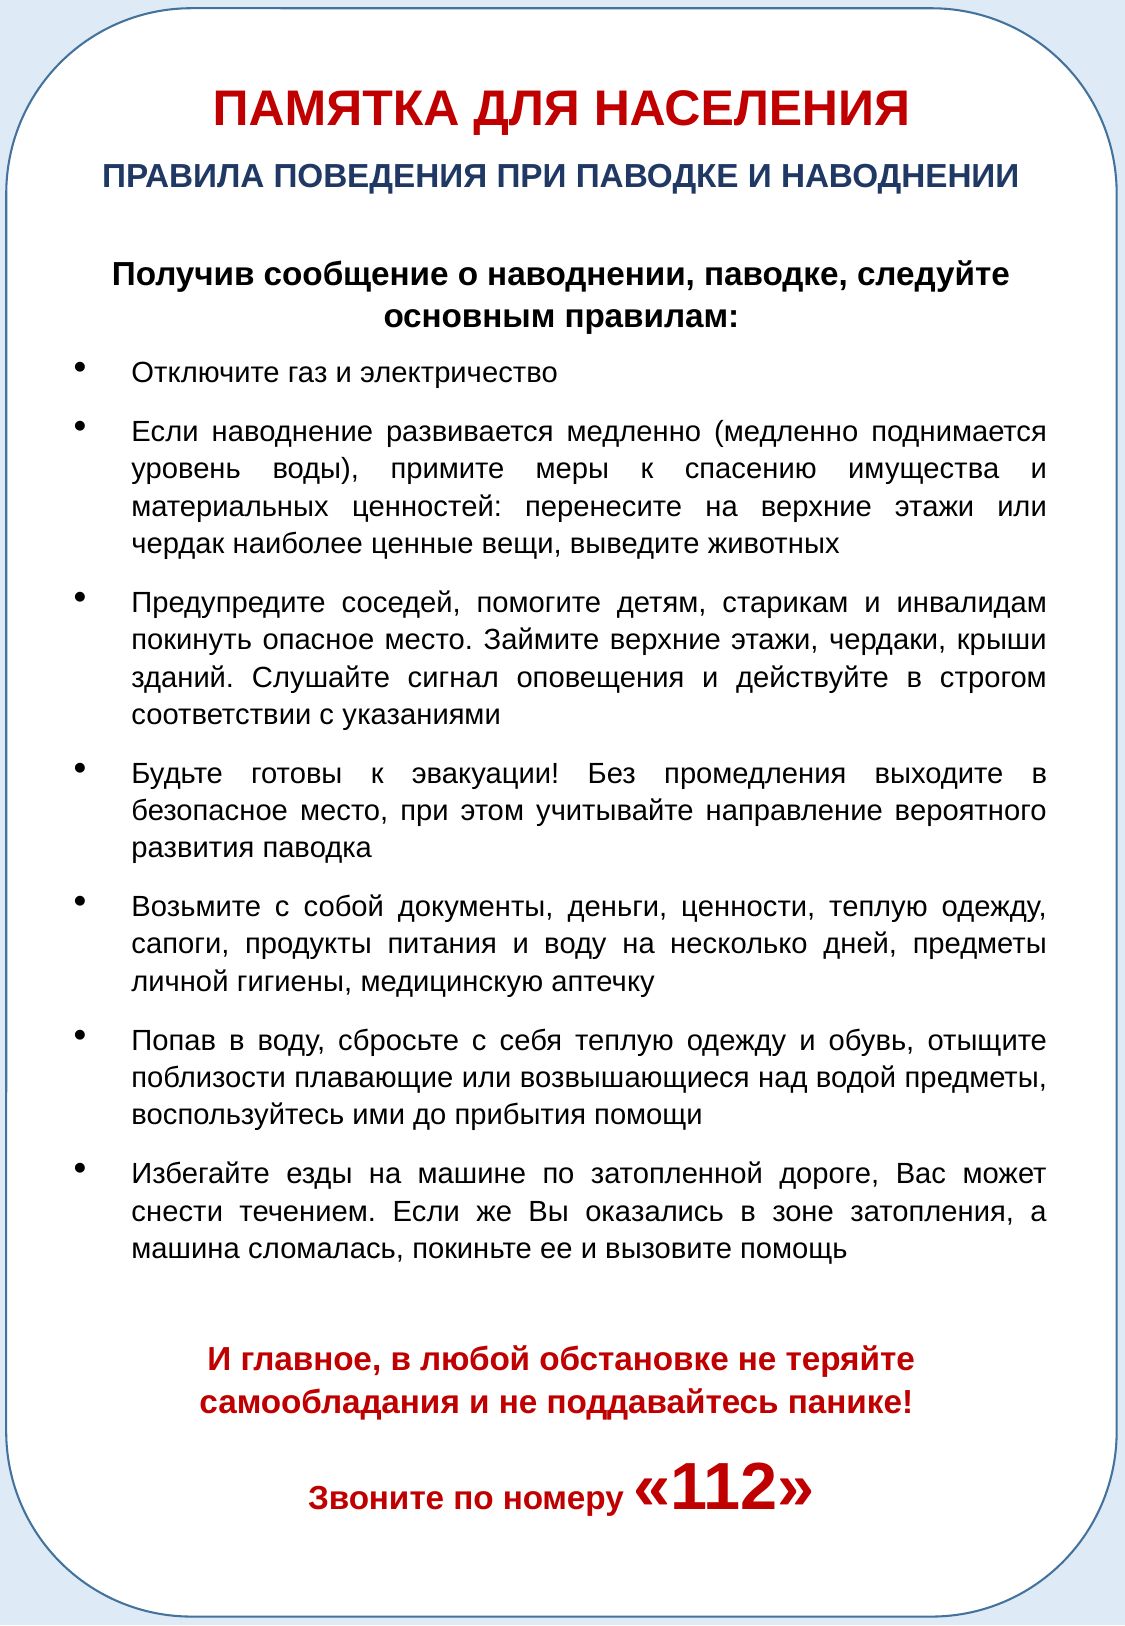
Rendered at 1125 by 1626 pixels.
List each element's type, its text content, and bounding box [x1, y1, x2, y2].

text_box [0, 0, 1125, 1625]
text_box ПАМЯТКА ДЛЯ НАСЕЛЕНИЯ ПРАВИЛА ПОВЕДЕНИЯ ПРИ ПАВОДКЕ И НАВОДНЕНИИ Получив сообщение о наводнении, паводке, следуйте основным правилам: Отключите газ и электричество Если наводнение развивается медленно (медленно поднимается уровень воды), примите меры к спасению имущества и материальных ценностей: перенесите на верхние этажи или чердак наиболее ценные вещи, выведите животных Предупредите соседей, помогите детям, старикам и инвалидам покинуть опасное место. Займите верхние этажи, чердаки, крыши зданий. Слушайте сигнал оповещения и действуйте в строгом соответствии с указаниями Будьте готовы к эвакуации! Без промедления выходите в безопасное место, при этом учитывайте направление вероятного развития паводка Возьмите с собой документы, деньги, ценности, теплую одежду, сапоги, продукты питания и воду на несколько дней, предметы личной гигиены, медицинскую аптечку Попав в воду, сбросьте с себя теплую одежду и обувь, отыщите поблизости плавающие или возвышающиеся над водой предметы, воспользуйтесь ими до прибытия помощи Избегайте езды на машине по затопленной дороге, Вас может снести течением. Если же Вы оказались в зоне затопления, а машина сломалась, покиньте ее и вызовите помощь И главное, в любой обстановке не теряйте самообладания и не поддавайтесь панике! Звоните по номеру «112» [5, 7, 1118, 1618]
